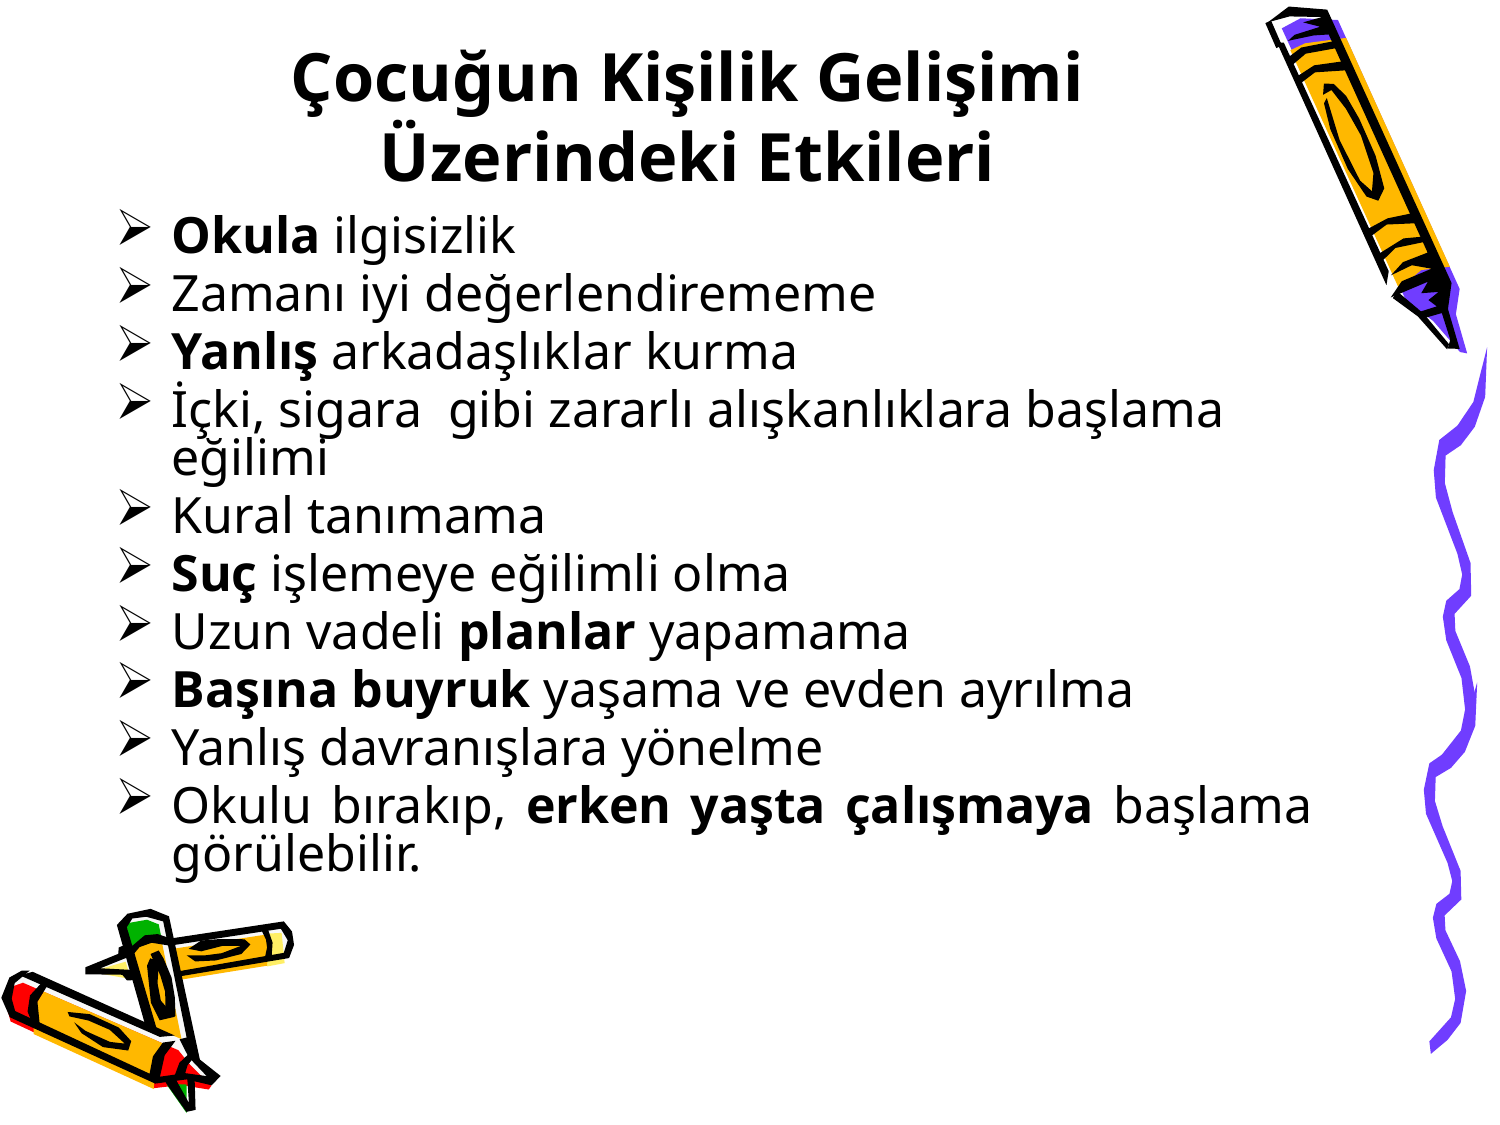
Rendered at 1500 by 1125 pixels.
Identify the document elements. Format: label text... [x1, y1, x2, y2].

list Okula ilgisizlik Zamanı iyi değerlendirememe Yanlış arkadaşlıklar kurma İçki, sigara gibi zararlı alışkanlıklara başlama eğilimi Kural tanımama Suç işlemeye eğilimli olma Uzun vadeli planlar yapamama Başına buyruk yaşama ve evden ayrılma Yanlış davranışlara yönelme Okulu bırakıp, erken yaşta çalışmaya başlama görülebilir. [100, 208, 1328, 1024]
title Çocuğun Kişilik Gelişimi Üzerindeki Etkileri [123, 19, 1251, 203]
